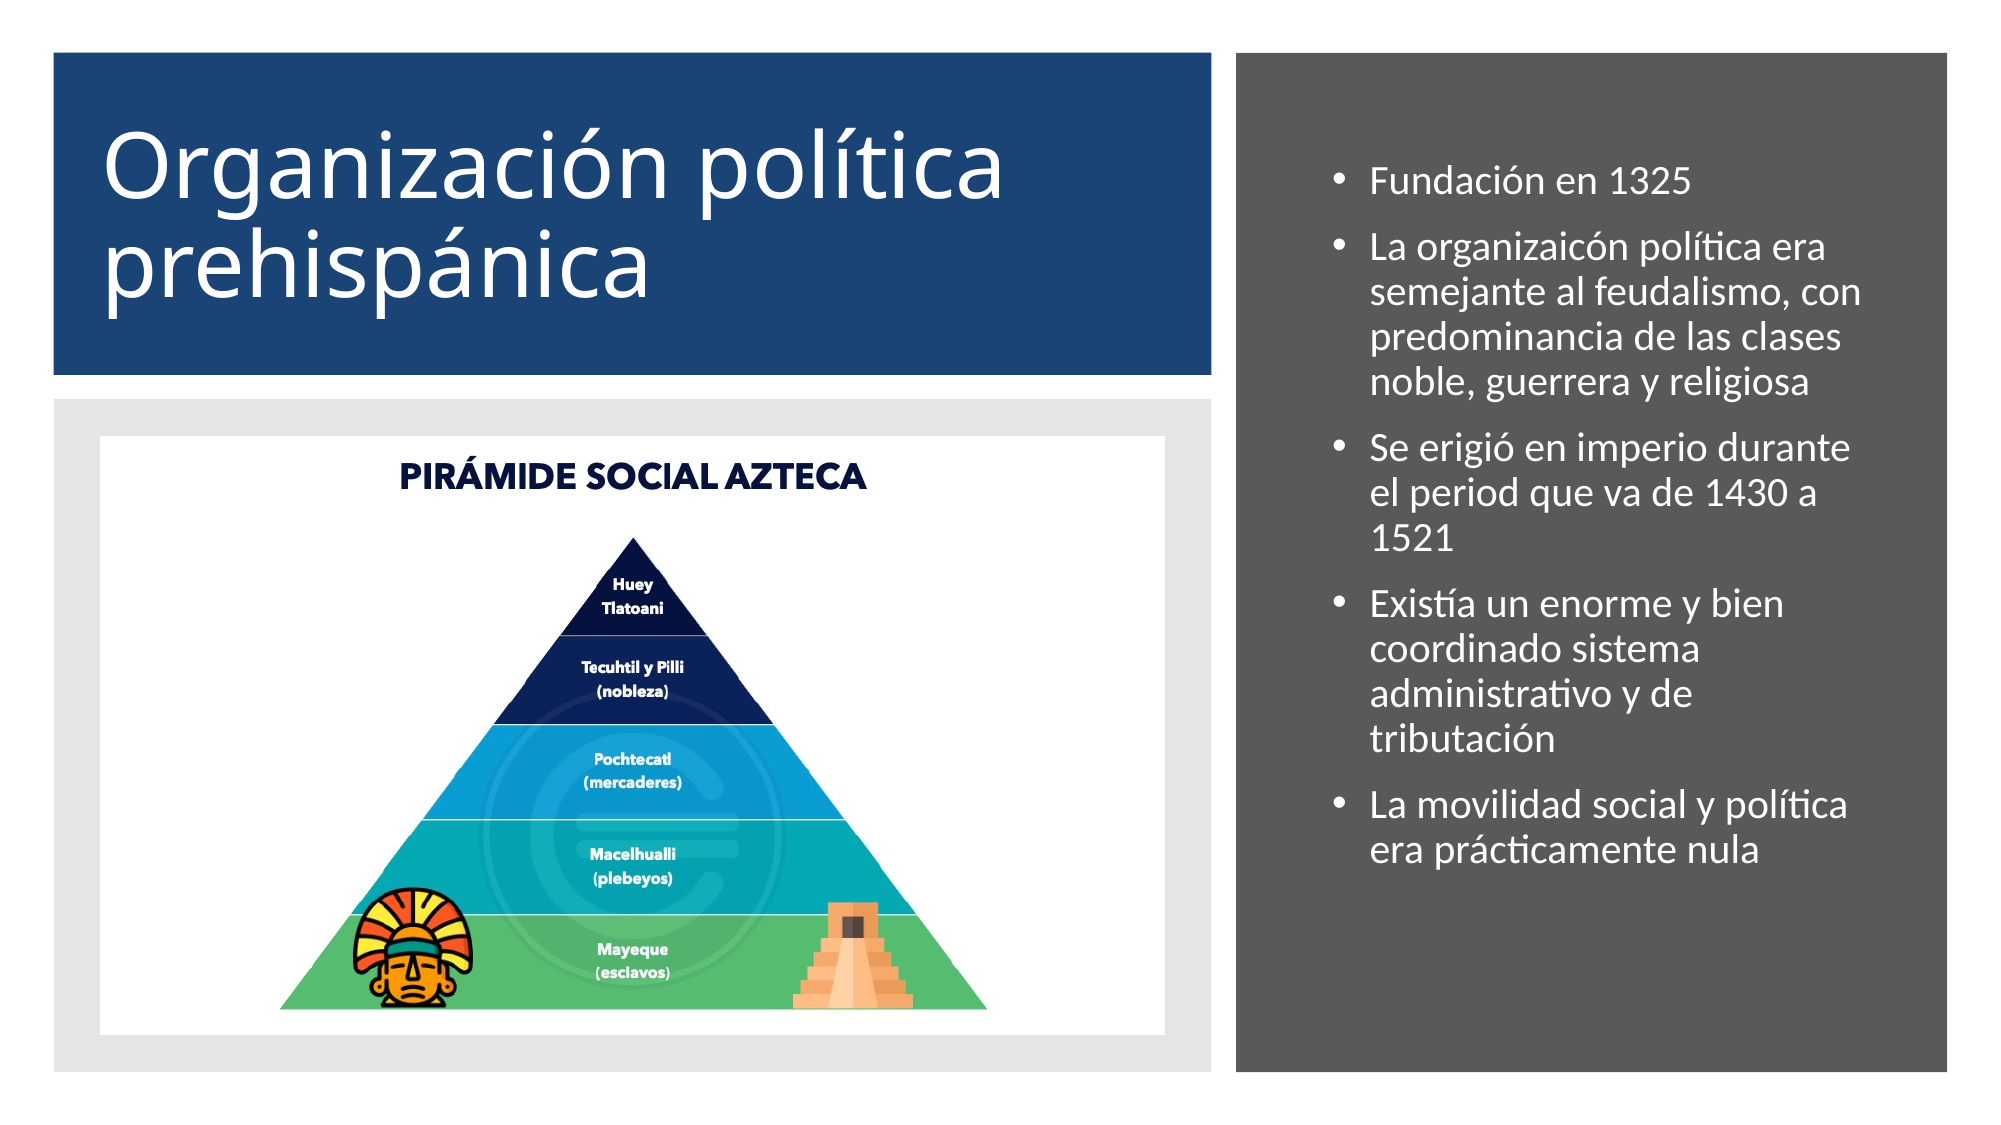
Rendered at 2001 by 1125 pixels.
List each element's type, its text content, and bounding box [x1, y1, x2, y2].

text_box [53, 398, 1212, 1073]
list Fundación en 1325 La organizaicón política era semejante al feudalismo, con predominancia de las clases noble, guerrera y religiosa Se erigió en imperio durante el period que va de 1430 a 1521 Existía un enorme y bien coordinado sistema administrativo y de tributación La movilidad social y política era prácticamente nula [1317, 150, 1879, 947]
title Organización política prehispánica [85, 84, 1168, 352]
picture [100, 436, 1165, 1035]
text_box [1235, 52, 1948, 1073]
text_box [53, 52, 1212, 376]
